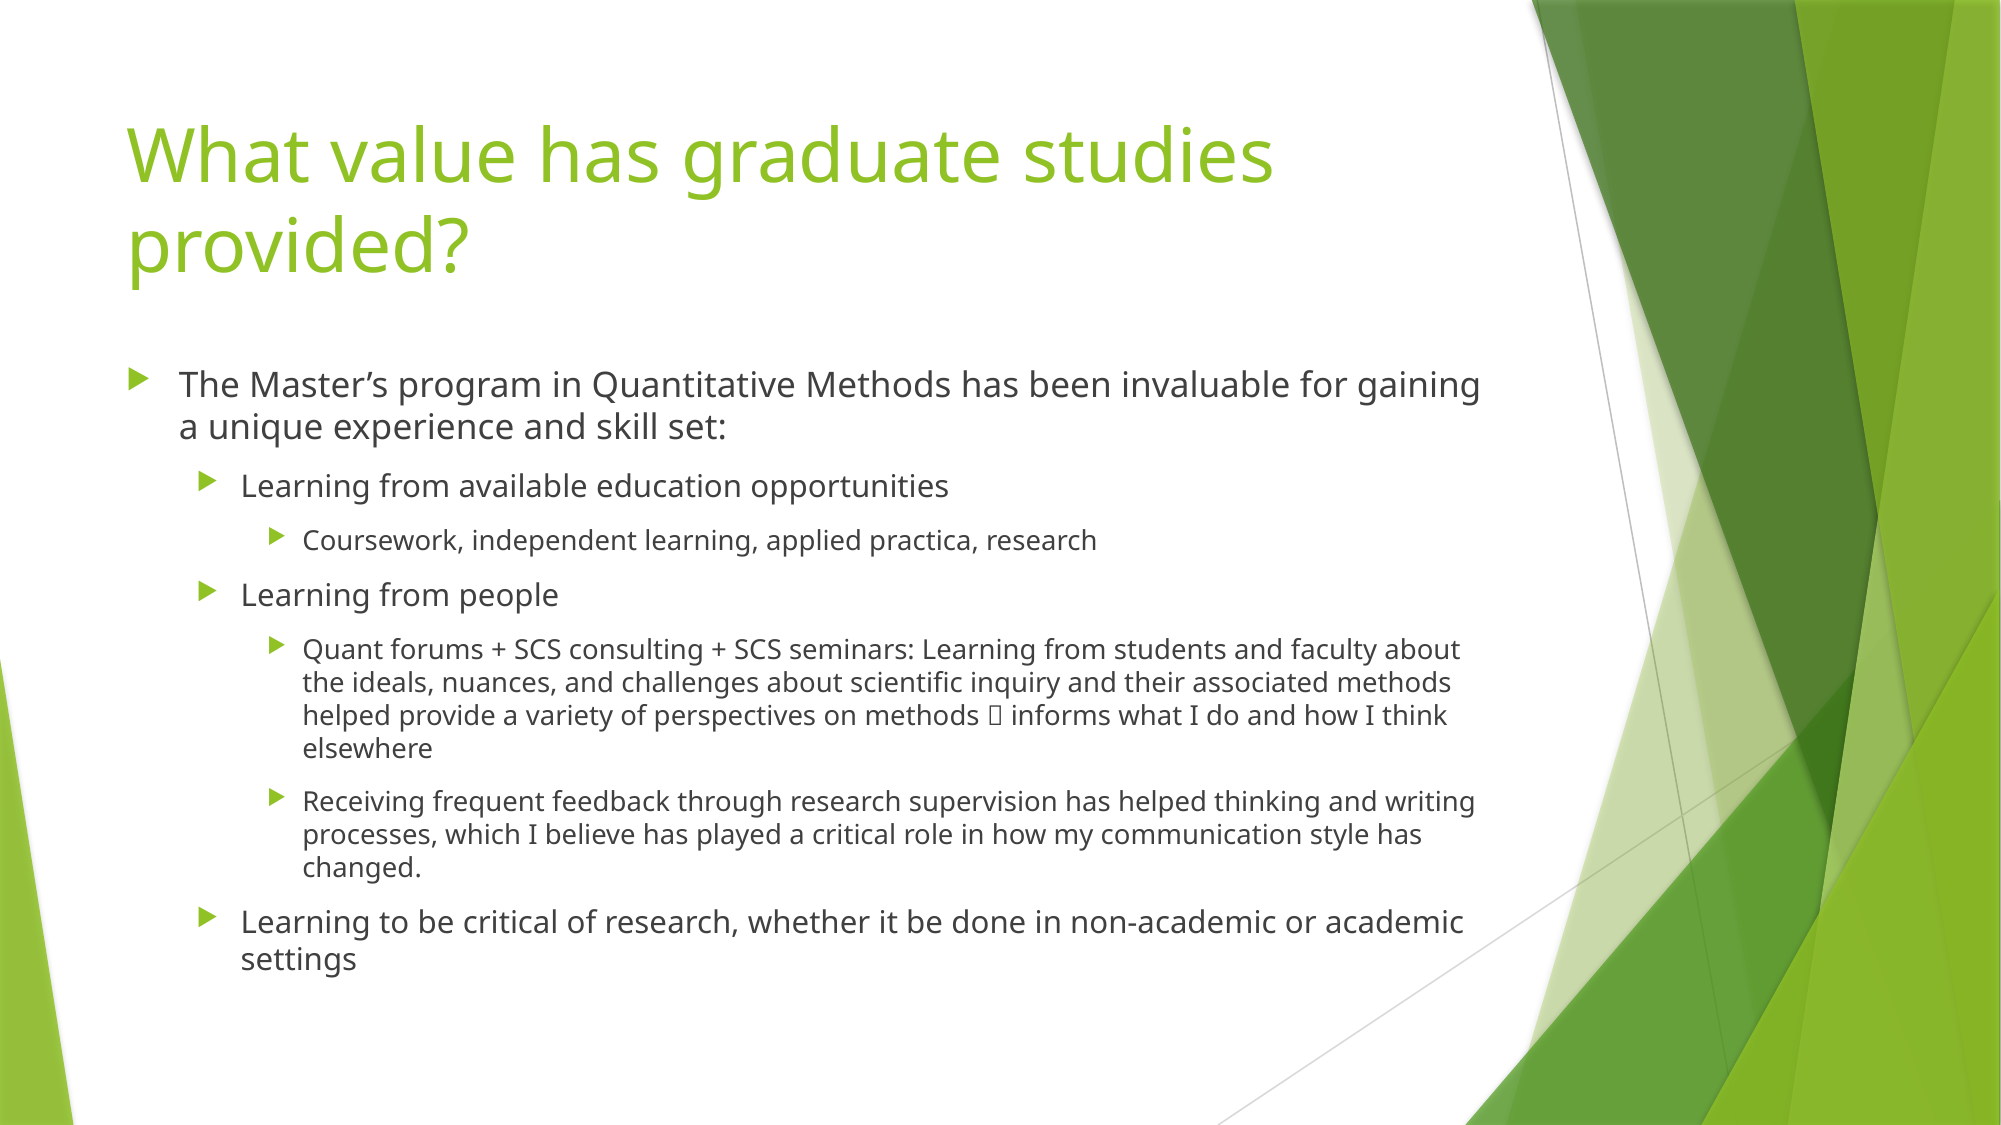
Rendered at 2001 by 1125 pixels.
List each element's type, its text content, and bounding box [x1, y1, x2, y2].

title What value has graduate studies provided? [111, 99, 1522, 317]
list The Master’s program in Quantitative Methods has been invaluable for gaining a unique experience and skill set: Learning from available education opportunities Coursework, independent learning, applied practica, research Learning from people Quant forums + SCS consulting + SCS seminars: Learning from students and faculty about the ideals, nuances, and challenges about scientific inquiry and their associated methods helped provide a variety of perspectives on methods  informs what I do and how I think elsewhere Receiving frequent feedback through research supervision has helped thinking and writing processes, which I believe has played a critical role in how my communication style has changed. Learning to be critical of research, whether it be done in non-academic or academic settings [111, 354, 1522, 992]
